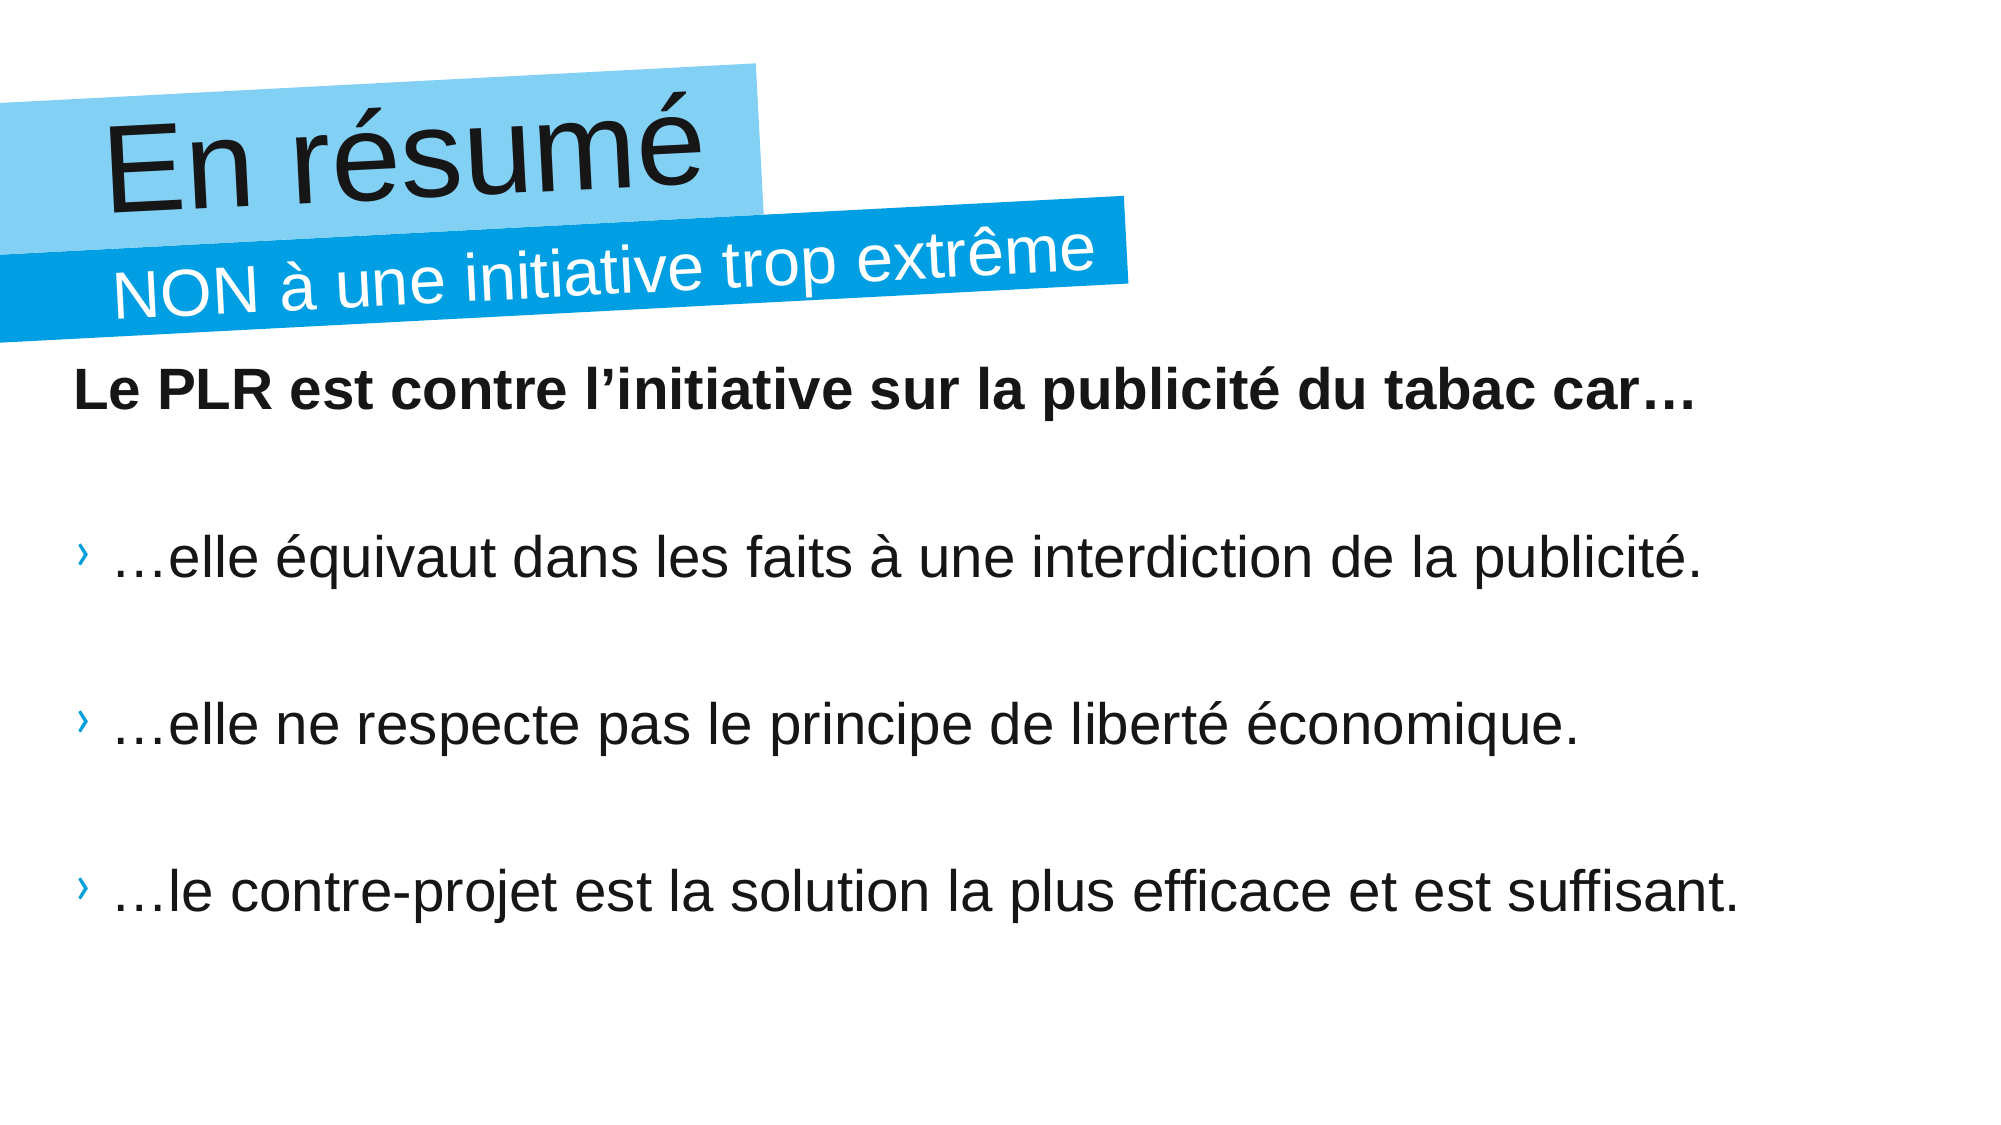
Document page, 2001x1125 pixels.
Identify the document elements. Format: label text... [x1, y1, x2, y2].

subtitle NON à une initiative trop extrême [0, 195, 1129, 343]
list Le PLR est contre l’initiative sur la publicité du tabac car… …elle équivaut dans les faits à une interdiction de la publicité. …elle ne respecte pas le principe de liberté économique. …le contre-projet est la solution la plus efficace et est suffisant. [58, 352, 1946, 1049]
title En résumé [0, 63, 764, 254]
